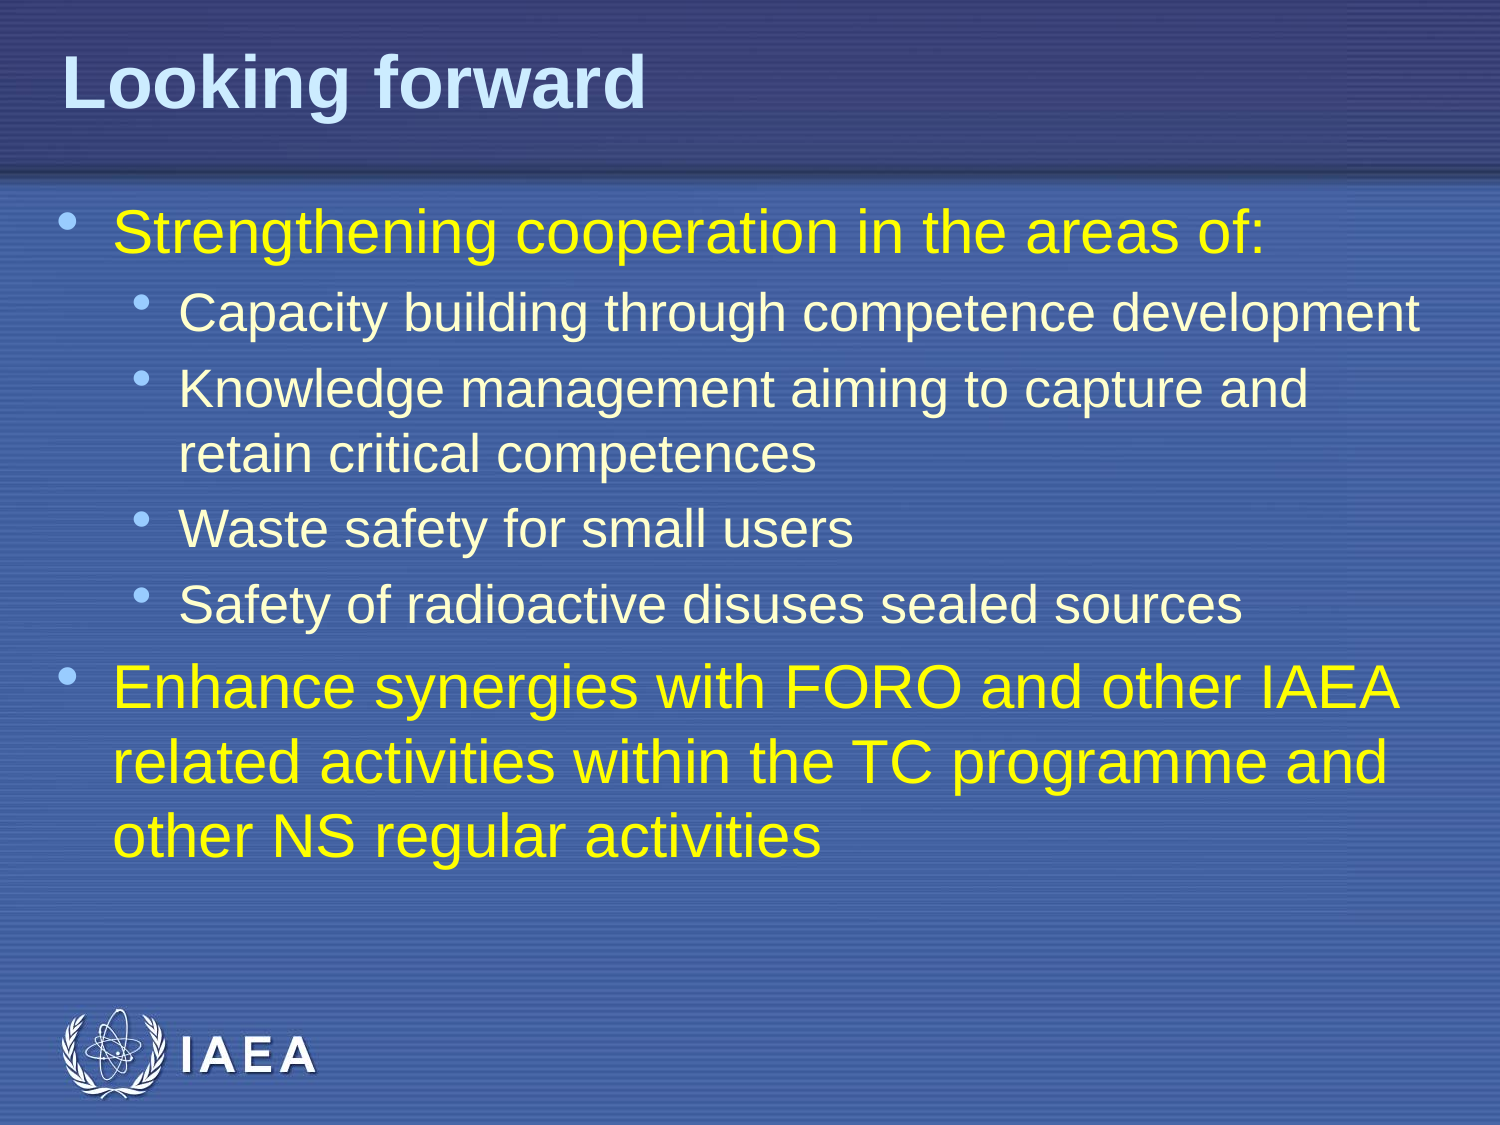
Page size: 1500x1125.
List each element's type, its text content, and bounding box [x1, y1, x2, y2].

picture [0, 0, 1500, 1125]
title Looking forward [46, 16, 1447, 142]
list Strengthening cooperation in the areas of: Capacity building through competence development Knowledge management aiming to capture and retain critical competences Waste safety for small users Safety of radioactive disuses sealed sources Enhance synergies with FORO and other IAEA related activities within the TC programme and other NS regular activities [41, 184, 1454, 929]
